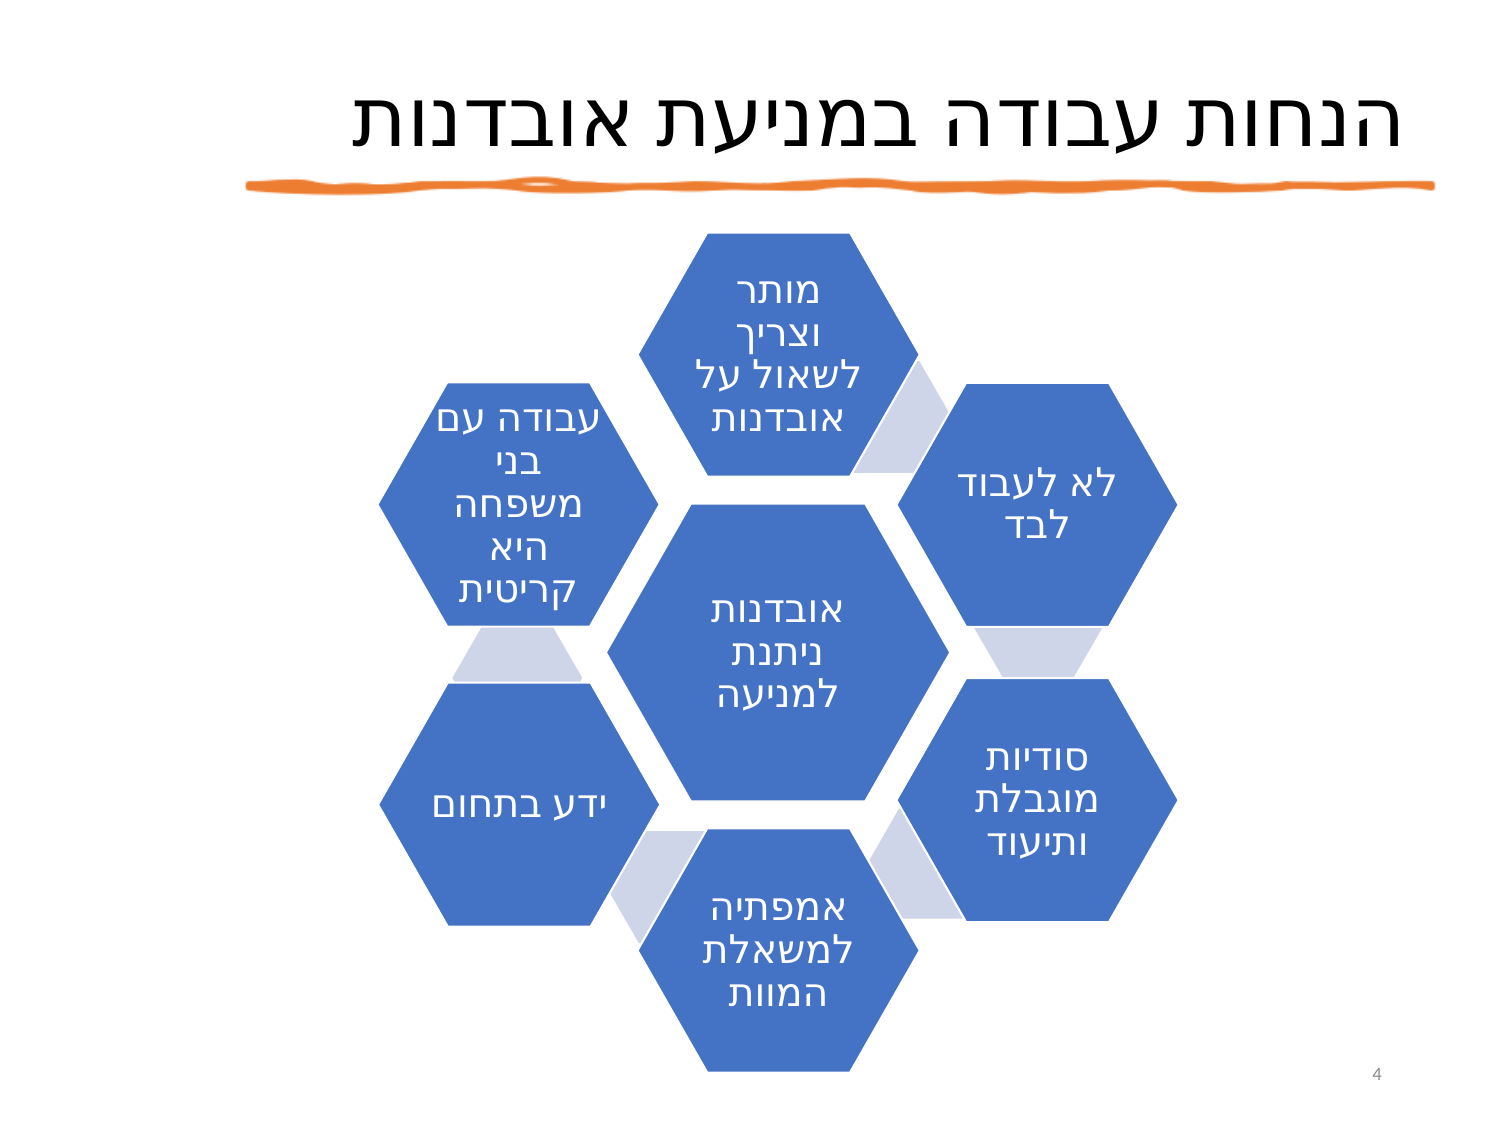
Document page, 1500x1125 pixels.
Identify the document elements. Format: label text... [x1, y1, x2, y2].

picture [221, 167, 1454, 205]
slide_number 4 [1059, 1073, 1397, 1103]
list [103, 232, 1454, 1073]
title הנחות עבודה במניעת אובדנות [71, 25, 1422, 214]
